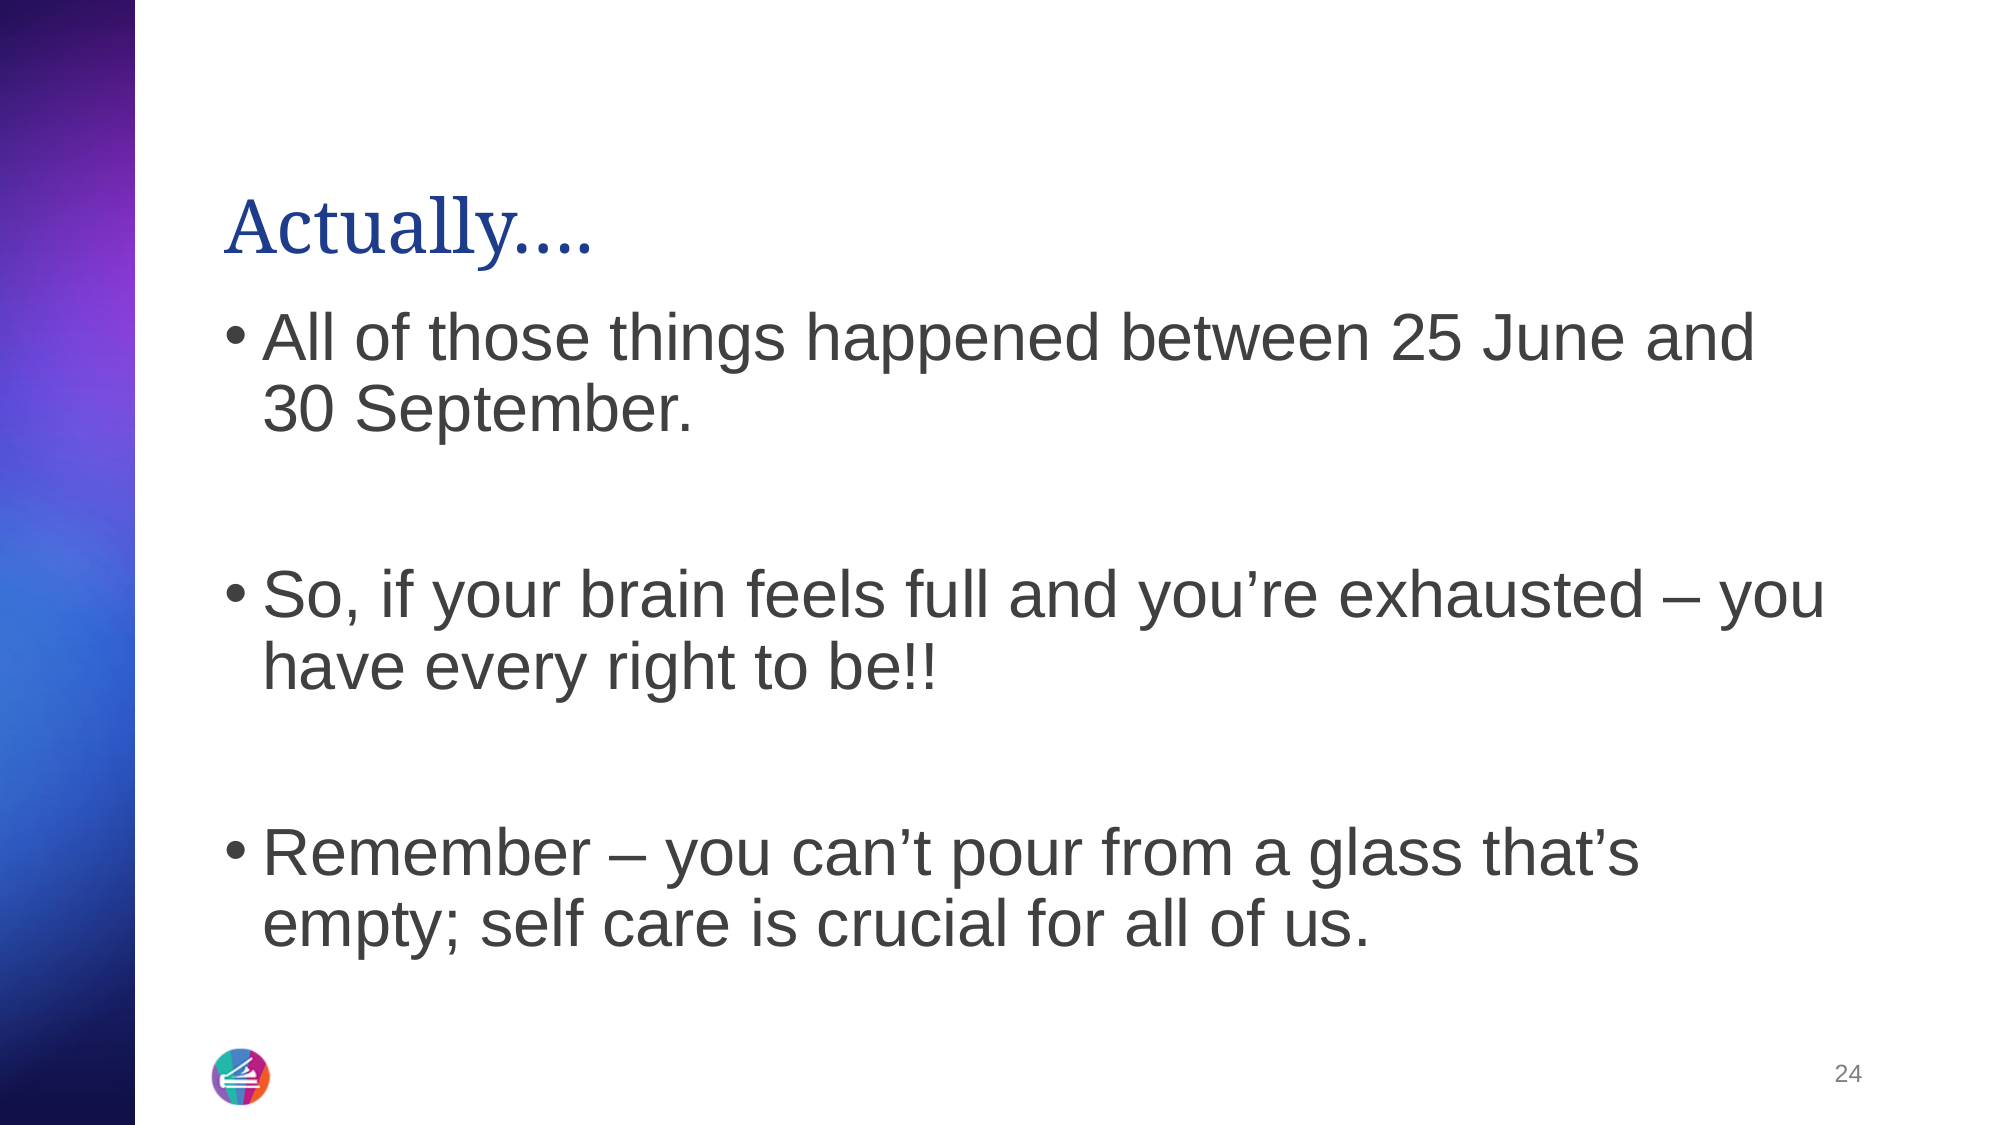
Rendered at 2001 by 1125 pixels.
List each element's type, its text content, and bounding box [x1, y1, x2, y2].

slide_number 24 [1712, 1042, 1863, 1103]
picture [0, 0, 135, 1125]
picture [209, 1046, 272, 1108]
list All of those things happened between 25 June and 30 September. So, if your brain feels full and you’re exhausted – you have every right to be!! Remember – you can’t pour from a glass that’s empty; self care is crucial for all of us. [209, 294, 1860, 1020]
title Actually…. [209, 59, 1858, 278]
